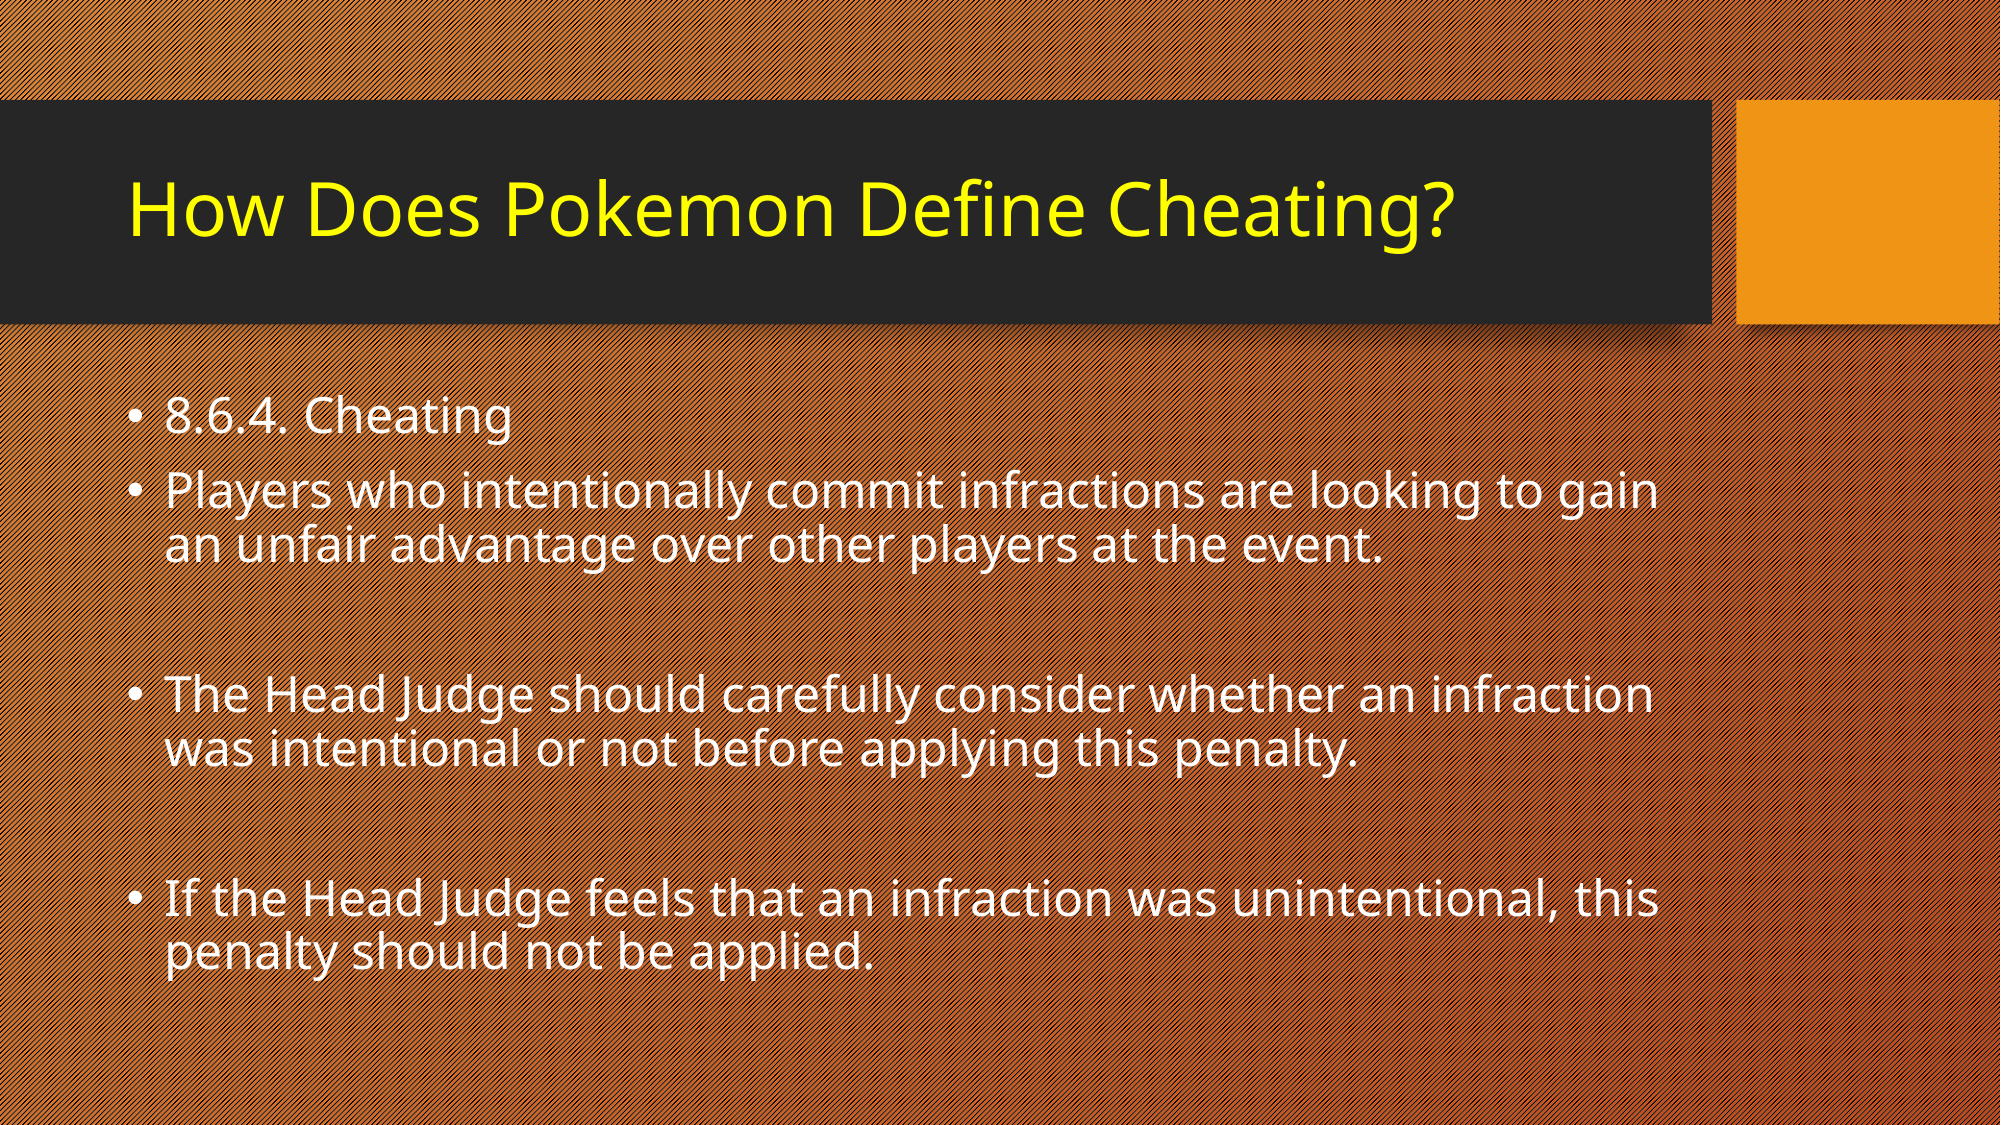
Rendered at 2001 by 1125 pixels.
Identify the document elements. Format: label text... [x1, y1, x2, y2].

picture [0, 0, 2000, 1125]
title How Does Pokemon Define Cheating? [111, 123, 1690, 301]
list 8.6.4. Cheating Players who intentionally commit infractions are looking to gain an unfair advantage over other players at the event. The Head Judge should carefully consider whether an infraction was intentional or not before applying this penalty. If the Head Judge feels that an infraction was unintentional, this penalty should not be applied. [111, 383, 1690, 974]
